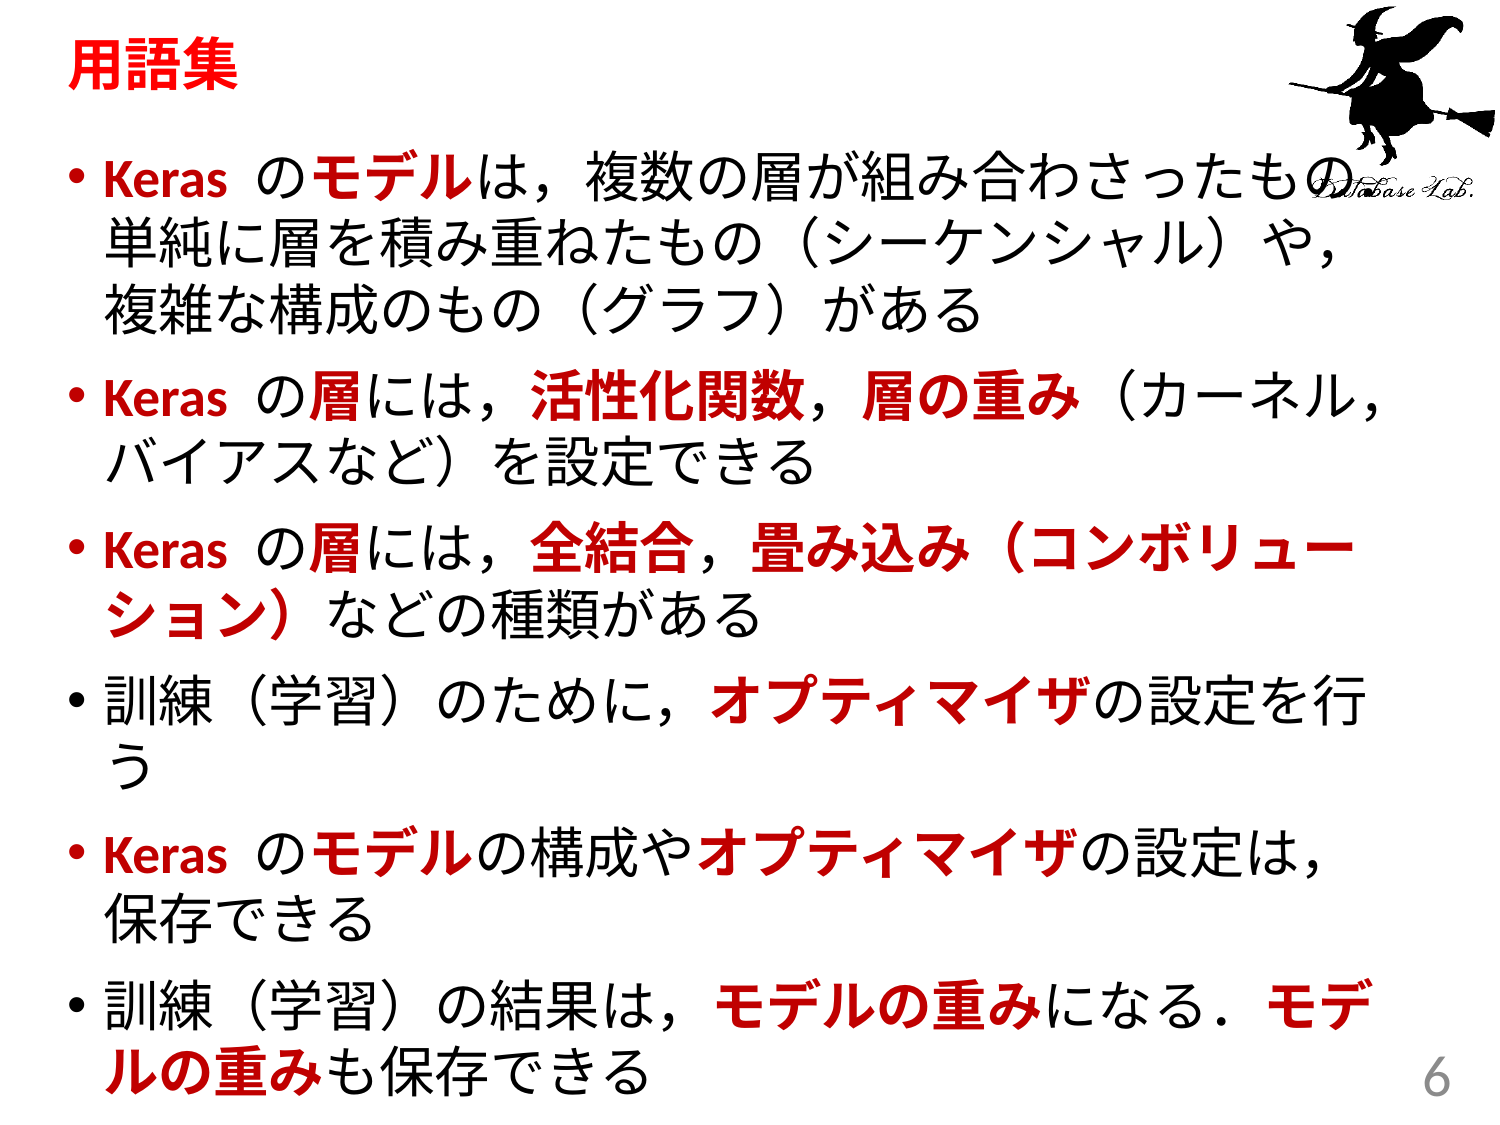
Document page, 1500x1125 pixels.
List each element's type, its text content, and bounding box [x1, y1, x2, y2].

picture [1284, 2, 1499, 204]
list Keras のモデルは，複数の層が組み合わさったもの．単純に層を積み重ねたもの（シーケンシャル）や，複雑な構成のもの（グラフ）がある Keras の層には，活性化関数，層の重み（カーネル，バイアスなど）を設定できる Keras の層には，全結合，畳み込み（コンボリューション）などの種類がある 訓練（学習）のために，オプティマイザの設定を行う Keras のモデルの構成やオプティマイザの設定は，保存できる 訓練（学習）の結果は，モデルの重みになる．モデルの重みも保存できる [52, 134, 1390, 1112]
slide_number 6 [1129, 1042, 1467, 1103]
title 用語集 [52, 28, 1441, 106]
